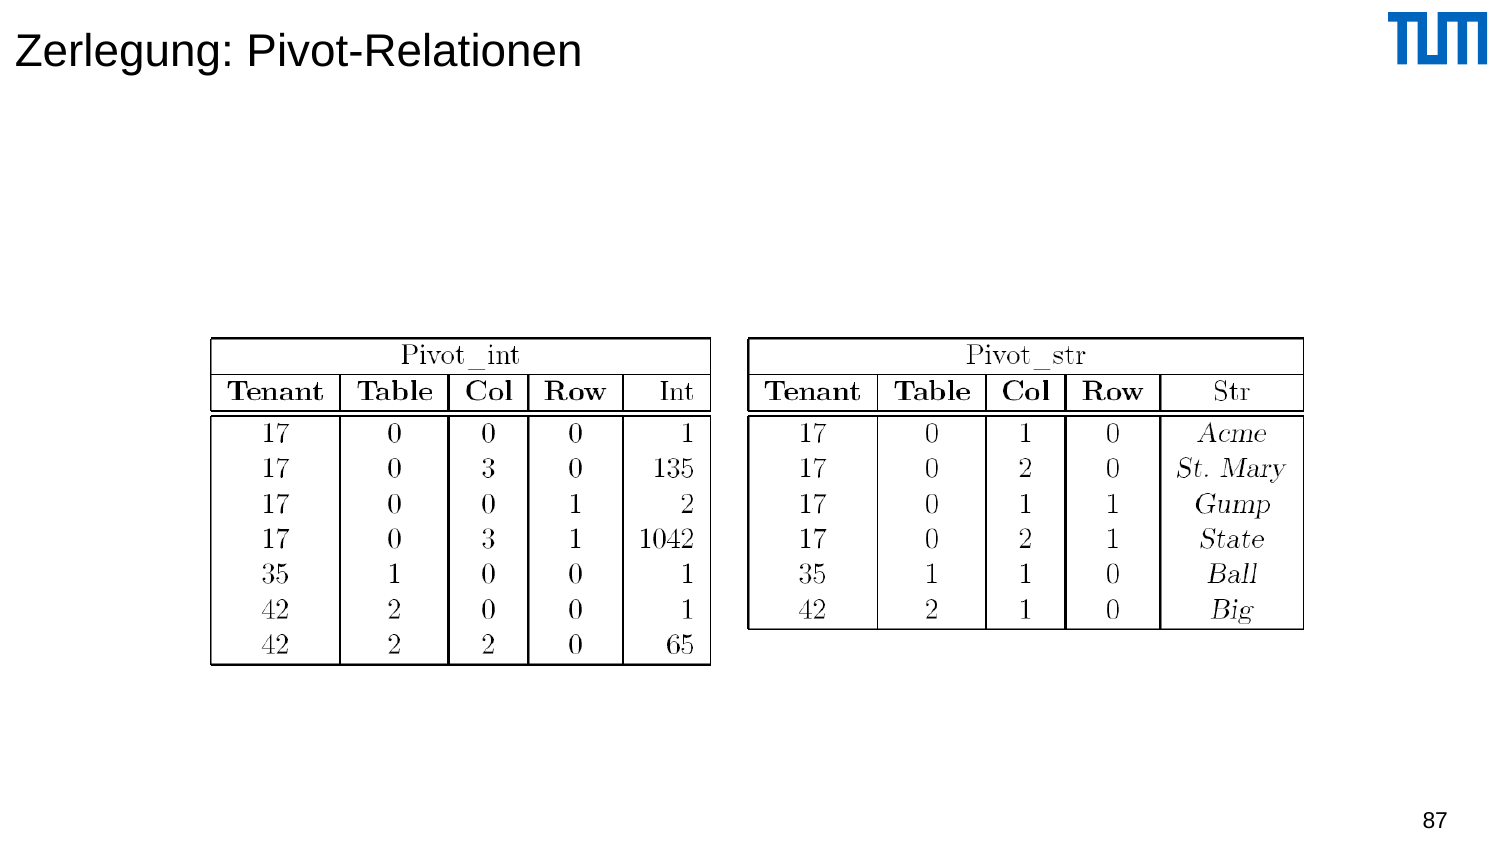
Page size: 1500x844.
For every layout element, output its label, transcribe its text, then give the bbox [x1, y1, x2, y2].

slide_number 87 [1111, 796, 1448, 842]
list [187, 310, 1313, 683]
title Zerlegung: Pivot-Relationen [0, 0, 1500, 141]
